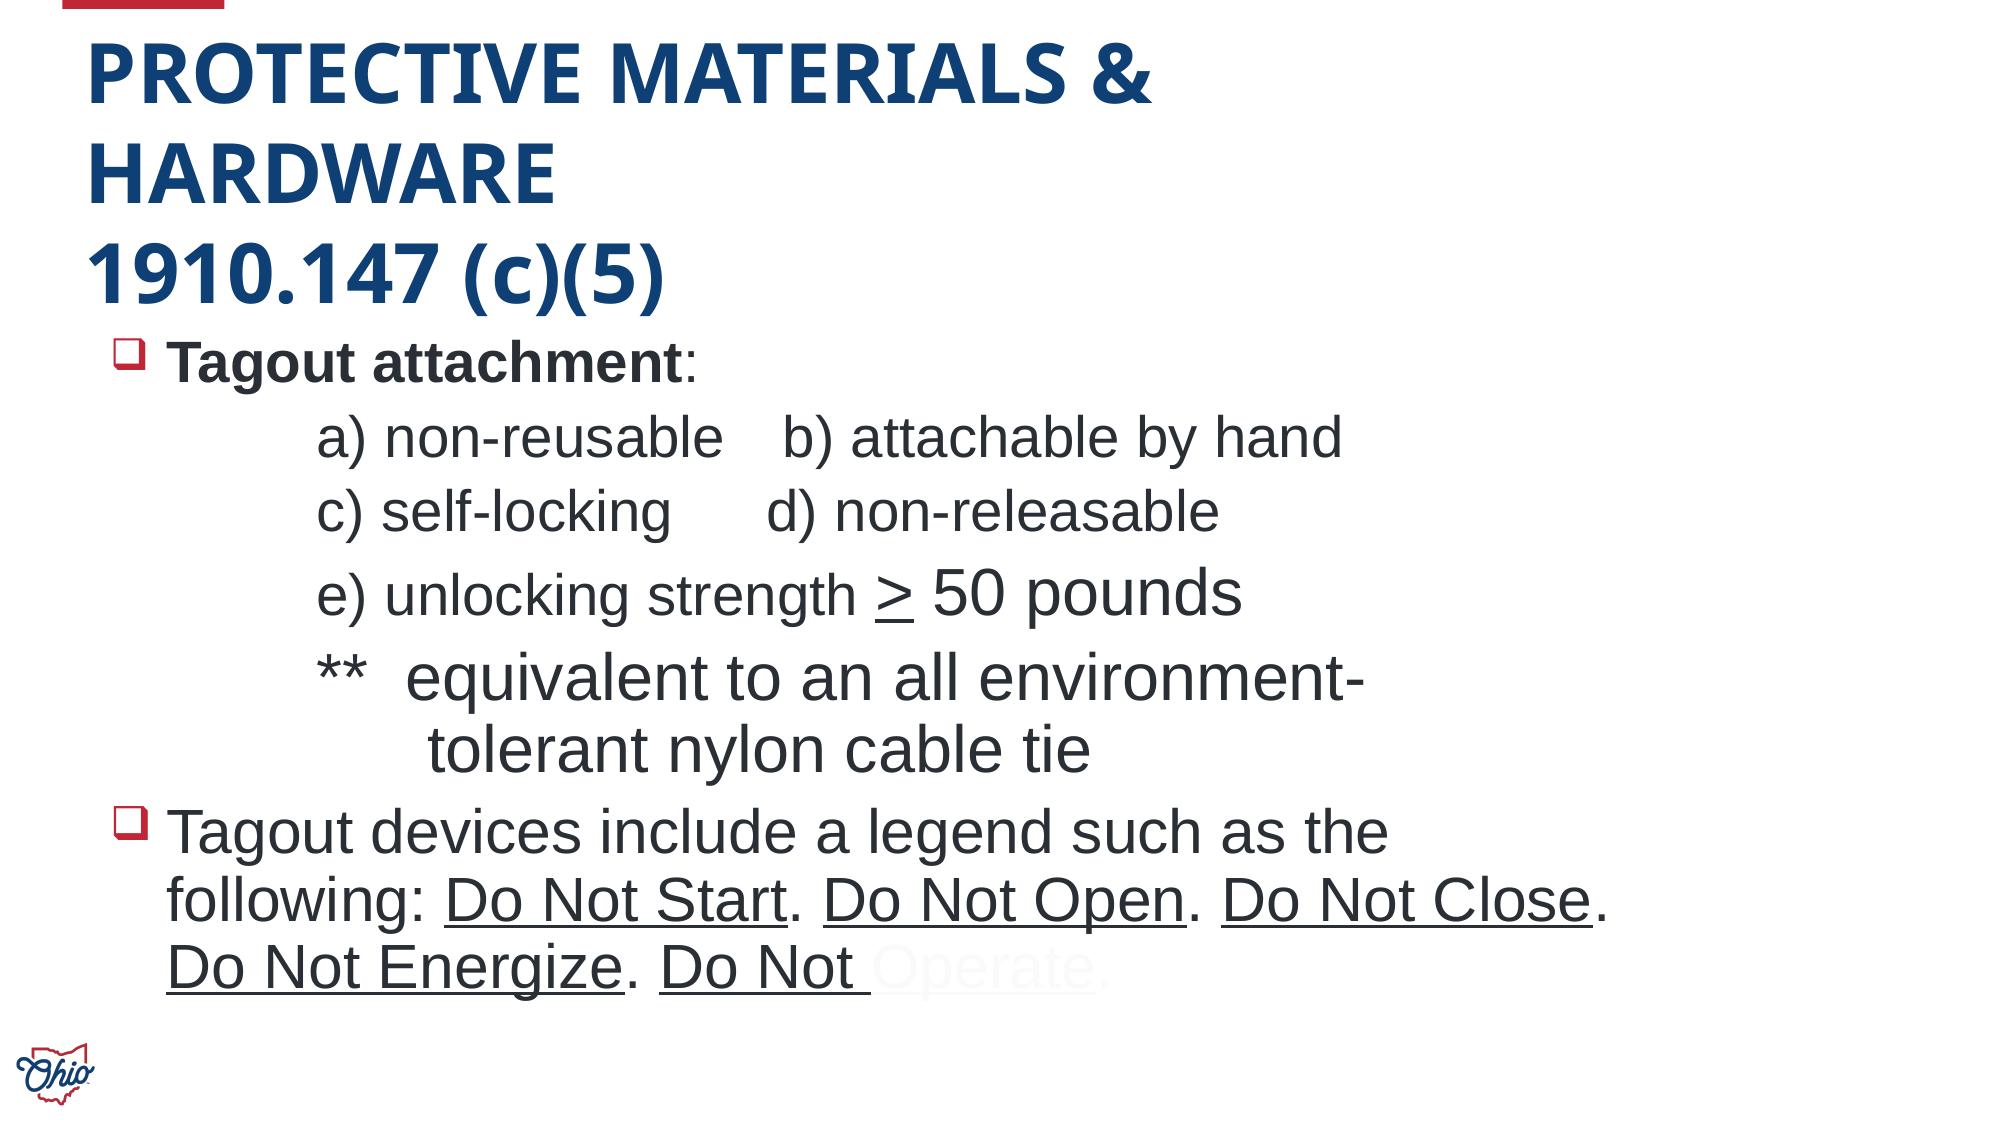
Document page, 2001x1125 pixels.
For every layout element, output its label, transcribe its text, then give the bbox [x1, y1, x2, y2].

picture [16, 1043, 95, 1106]
text_box PROTECTIVE MATERIALS & HARDWARE 1910.147 (c)(5) [70, 70, 1650, 271]
text_box Tagout attachment: a) non-reusable b) attachable by hand c) self-locking d) non-releasable e) unlocking strength > 50 pounds ** equivalent to an all environment- tolerant nylon cable tie Tagout devices include a legend such as the following: Do Not Start. Do Not Open. Do Not Close. Do Not Energize. Do Not Operate. [95, 324, 1675, 1125]
